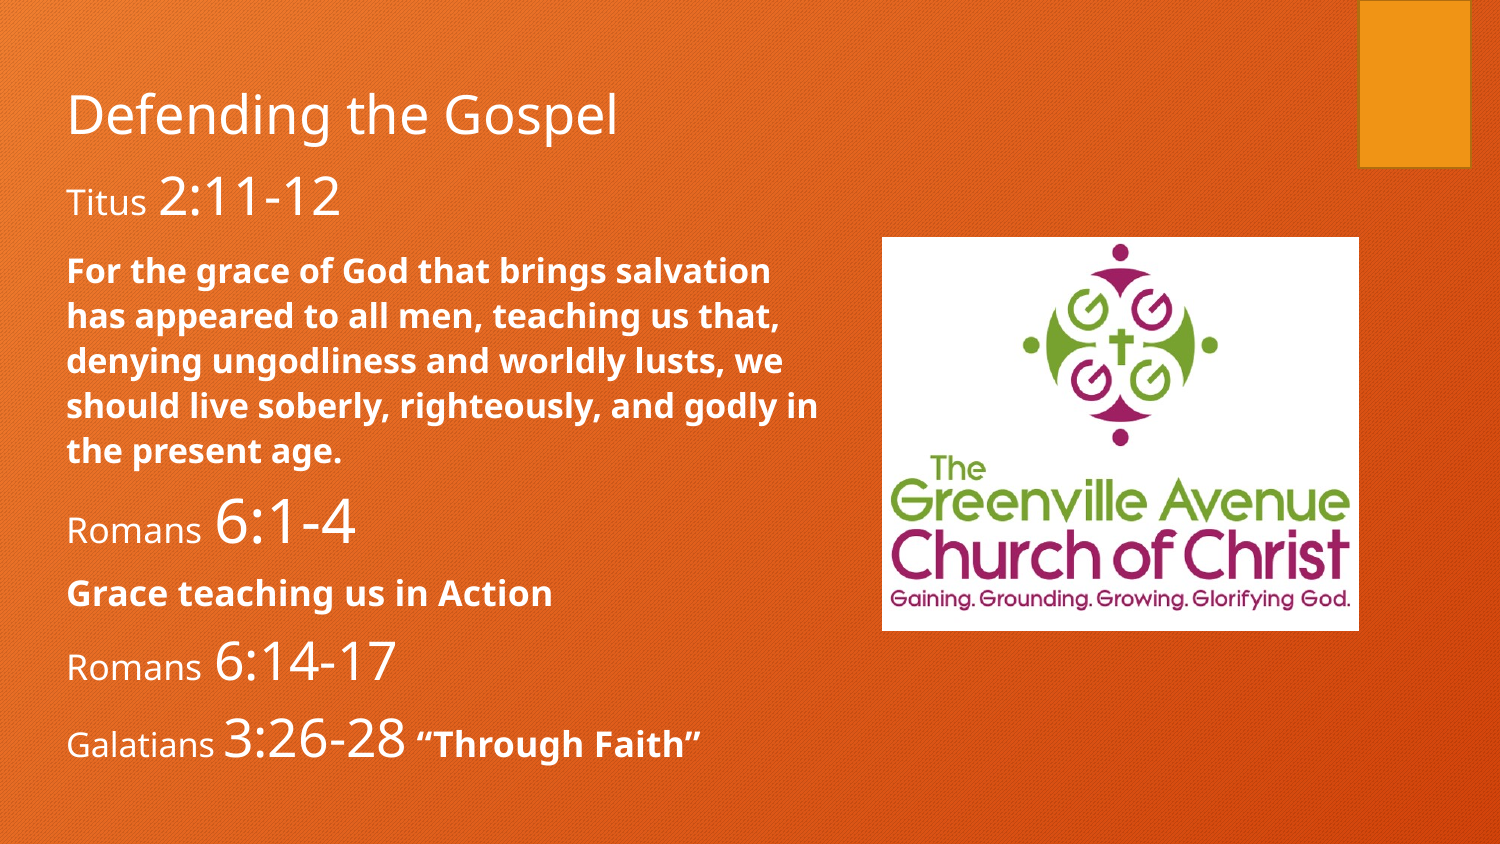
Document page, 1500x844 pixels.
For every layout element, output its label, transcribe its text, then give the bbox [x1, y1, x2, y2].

picture [882, 237, 1359, 631]
list Titus 2:11-12 For the grace of God that brings salvation has appeared to all men, teaching us that, denying ungodliness and worldly lusts, we should live soberly, righteously, and godly in the present age. Romans 6:1-4 Grace teaching us in Action Romans 6:14-17 Galatians 3:26-28 “Through Faith” [51, 153, 848, 787]
text_box [1357, 0, 1472, 169]
title Defending the Gospel [51, 72, 1357, 167]
